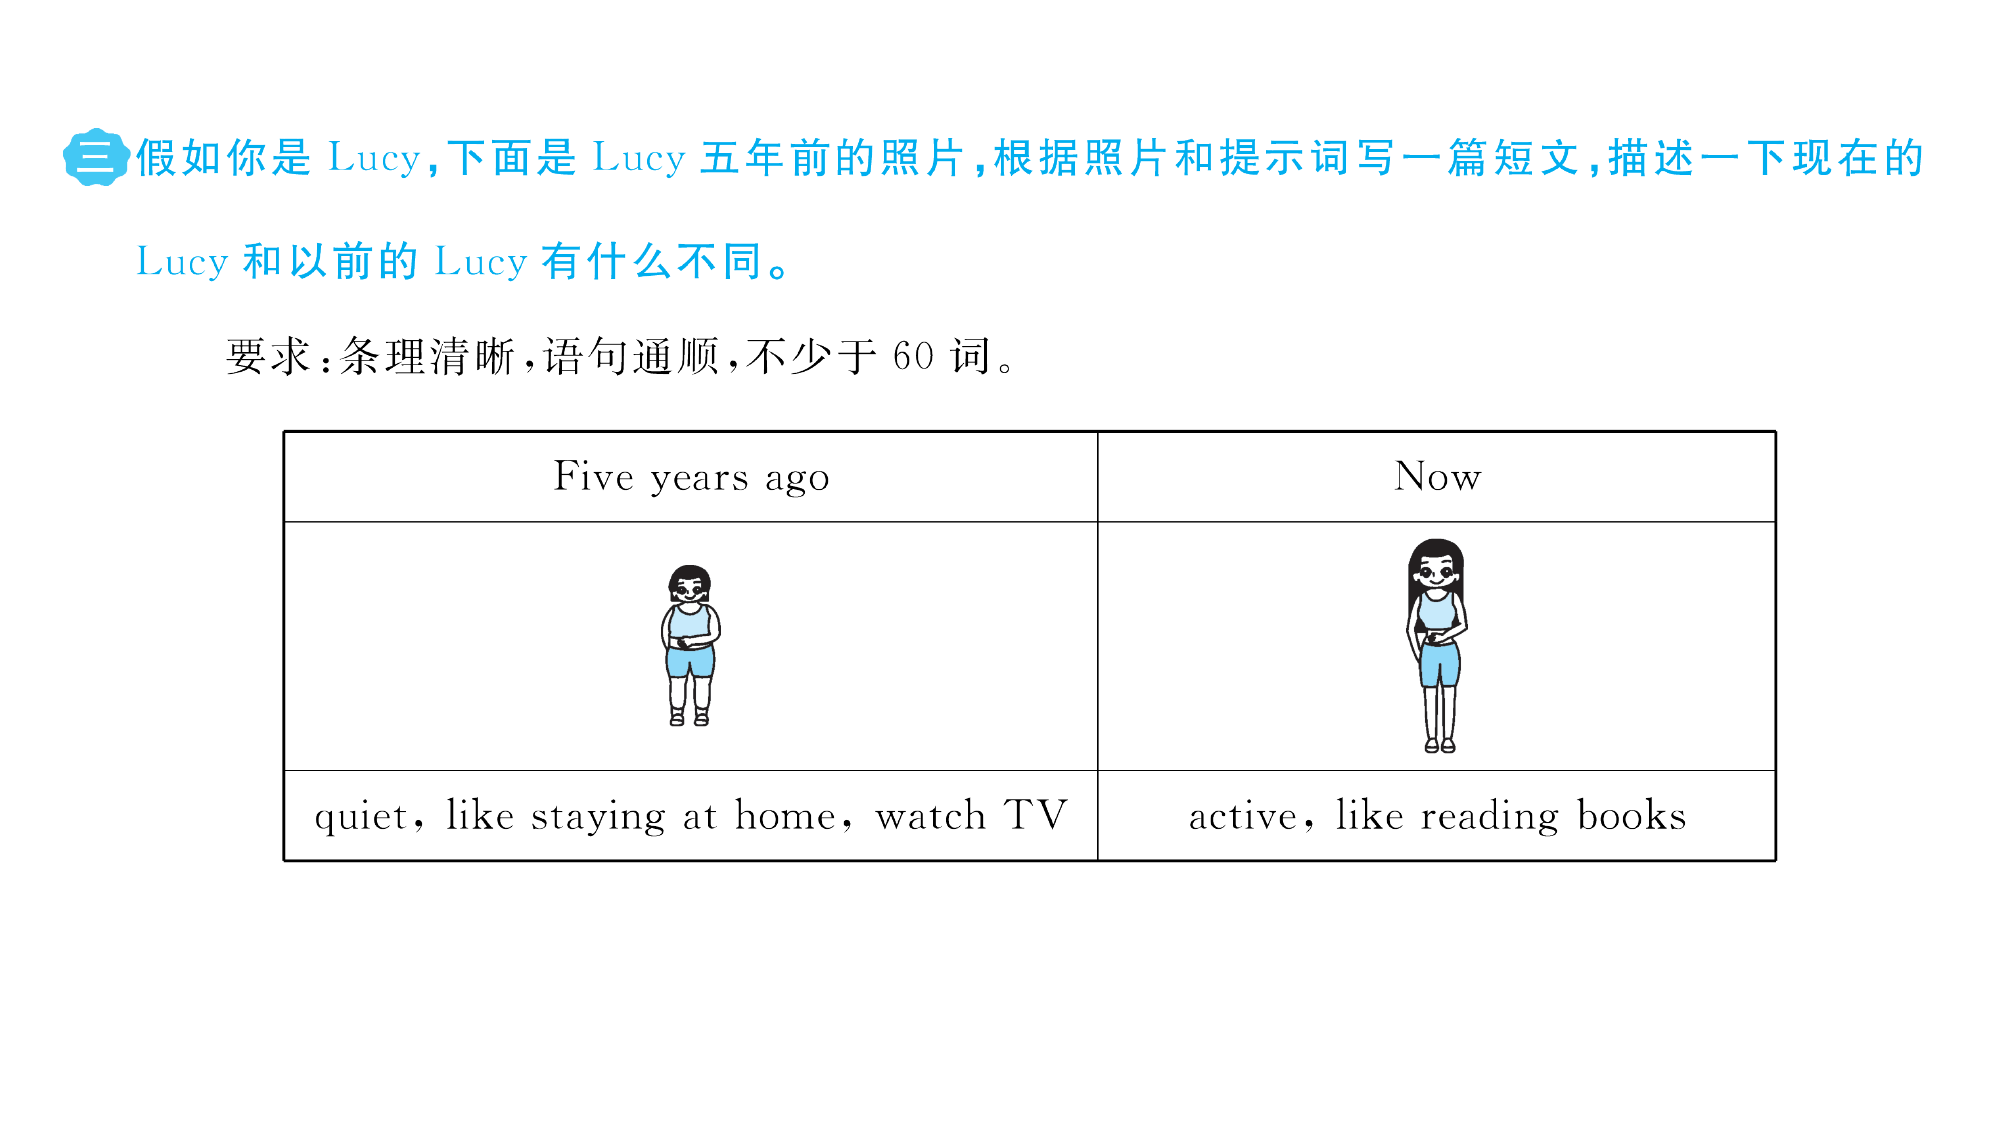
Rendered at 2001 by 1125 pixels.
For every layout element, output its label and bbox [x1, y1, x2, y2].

picture [58, 109, 1949, 888]
